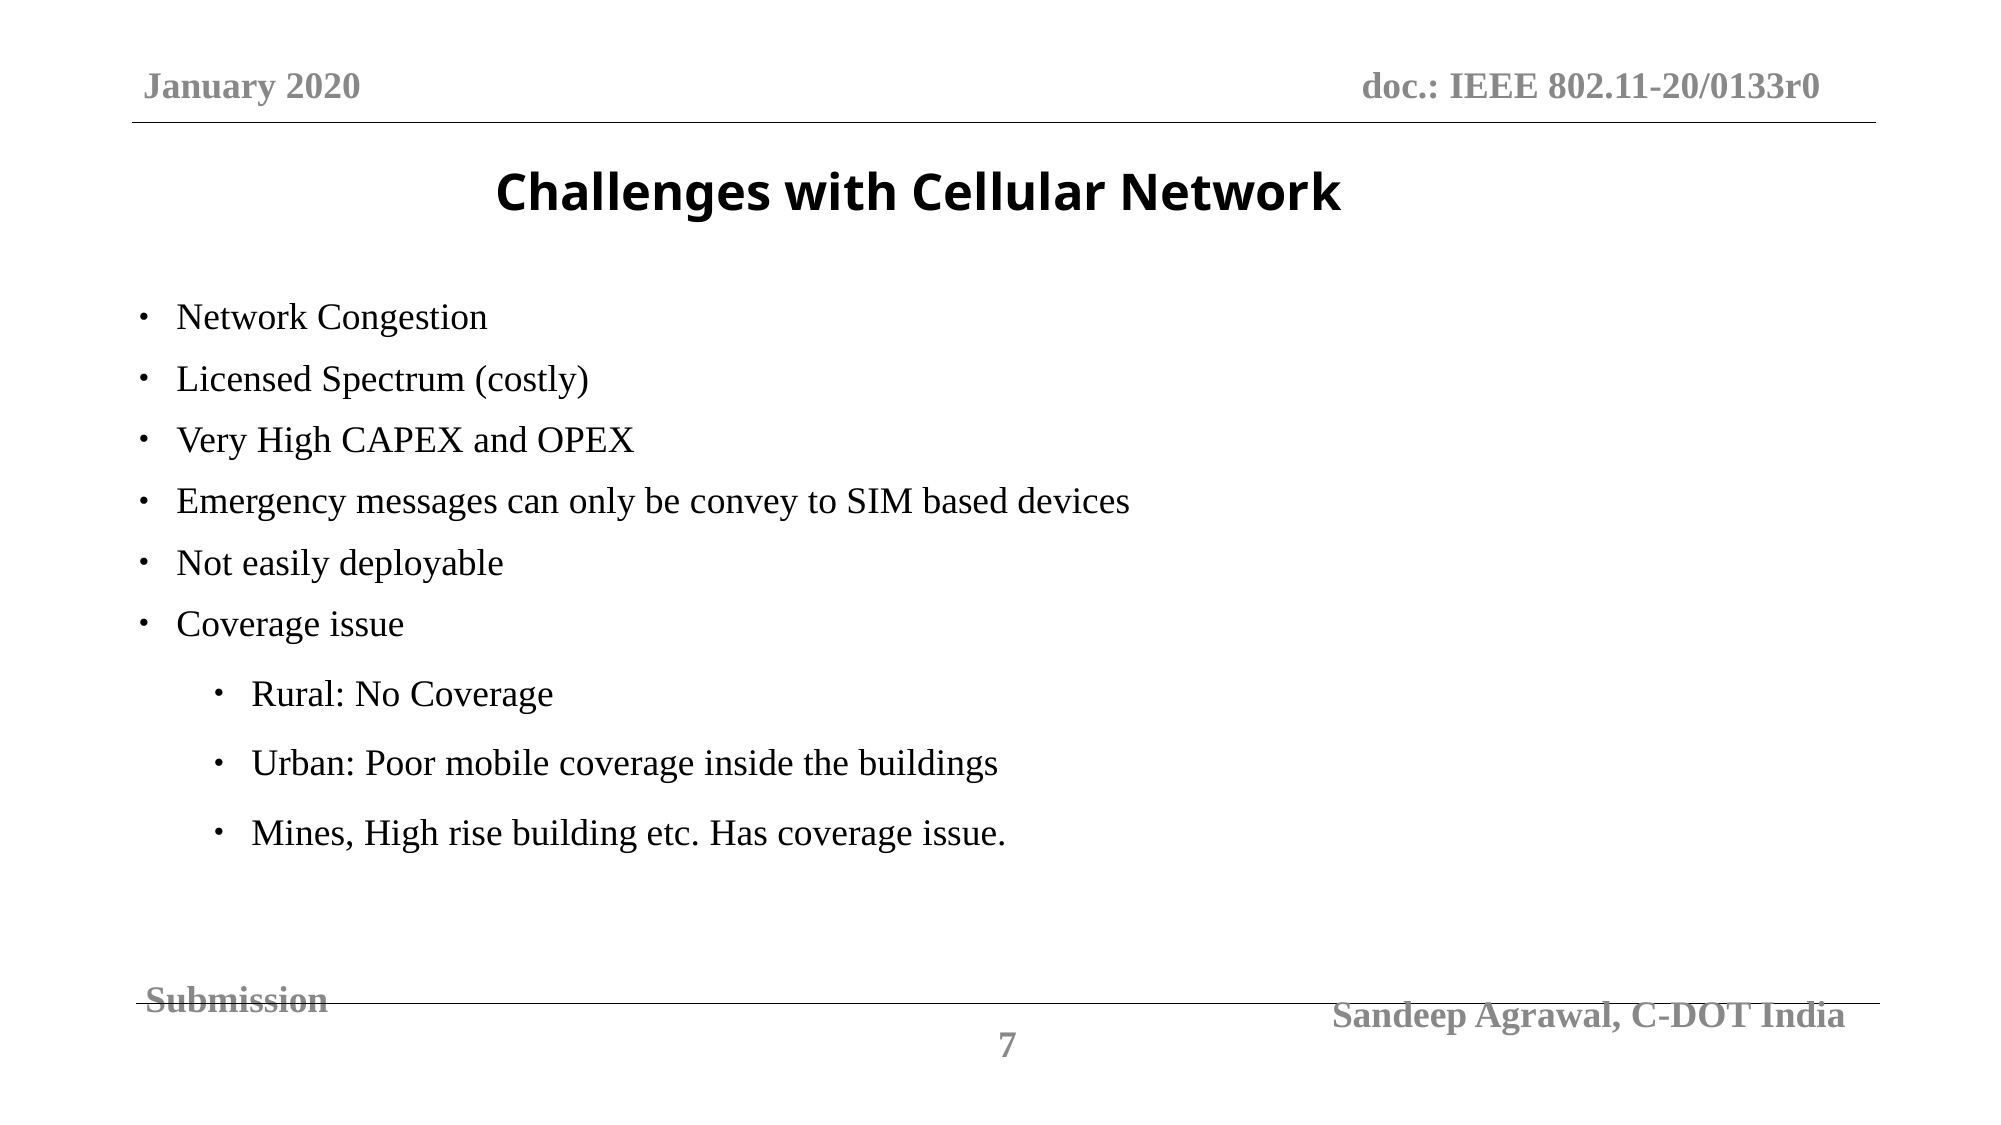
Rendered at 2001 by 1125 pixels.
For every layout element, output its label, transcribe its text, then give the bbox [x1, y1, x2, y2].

text_box Submission [135, 1004, 408, 1117]
text_box Network Congestion Licensed Spectrum (costly) Very High CAPEX and OPEX Emergency messages can only be convey to SIM based devices Not easily deployable Coverage issue Rural: No Coverage Urban: Poor mobile coverage inside the buildings Mines, High rise building etc. Has coverage issue. [131, 290, 1881, 984]
text_box Submission [135, 984, 408, 1003]
slide_number 7 [987, 1013, 1025, 1072]
text_box doc.: IEEE 802.11-20/0133r0 [1354, 53, 1849, 114]
text_box Challenges with Cellular Network [487, 141, 1529, 247]
text_box January 2020 [135, 53, 408, 114]
text_box Sandeep Agrawal, C-DOT India [1322, 984, 1881, 1103]
